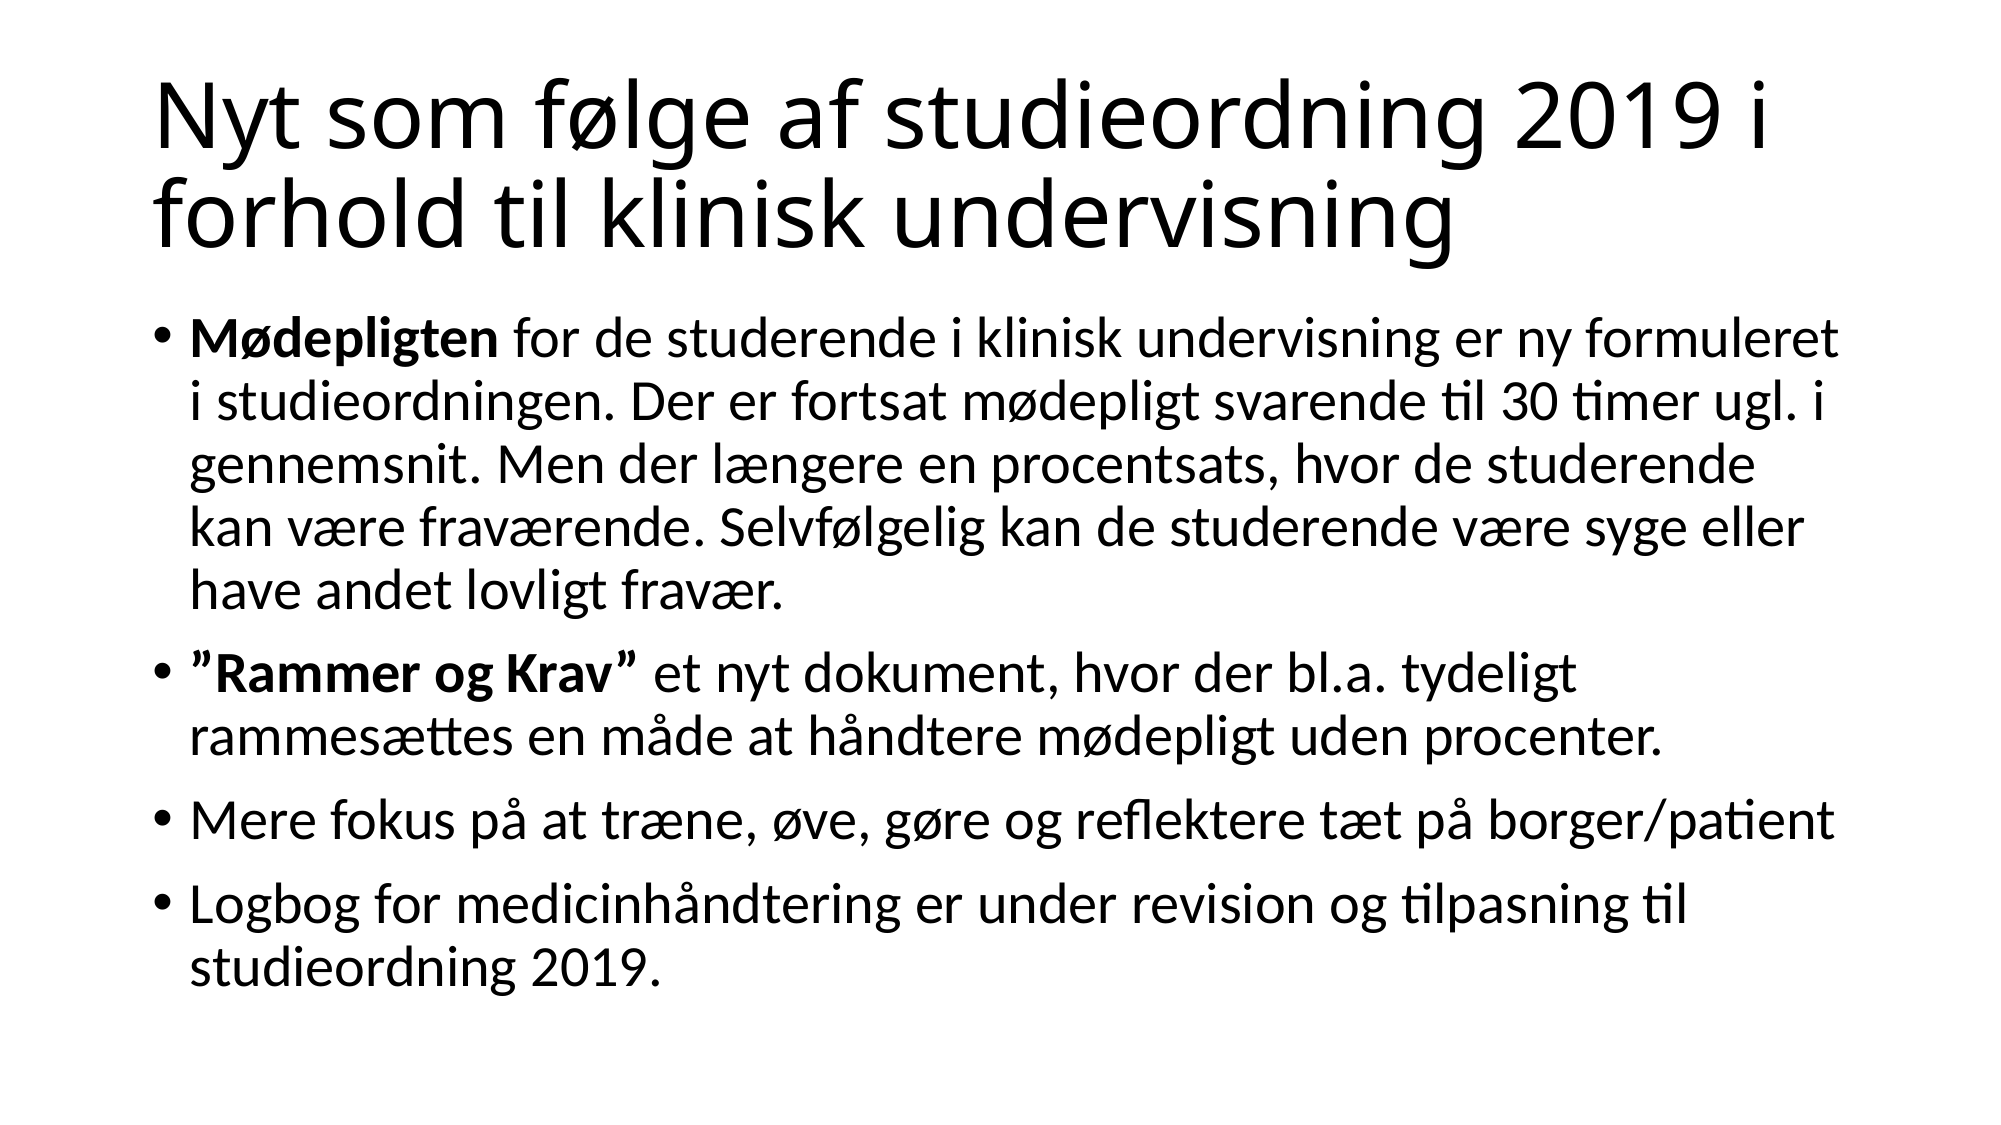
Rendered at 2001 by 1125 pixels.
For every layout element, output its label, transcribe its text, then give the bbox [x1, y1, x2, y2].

list Mødepligten for de studerende i klinisk undervisning er ny formuleret i studieordningen. Der er fortsat mødepligt svarende til 30 timer ugl. i gennemsnit. Men der længere en procentsats, hvor de studerende kan være fraværende. Selvfølgelig kan de studerende være syge eller have andet lovligt fravær. ”Rammer og Krav” et nyt dokument, hvor der bl.a. tydeligt rammesættes en måde at håndtere mødepligt uden procenter. Mere fokus på at træne, øve, gøre og reflektere tæt på borger/patient Logbog for medicinhåndtering er under revision og tilpasning til studieordning 2019. [137, 299, 1863, 1014]
title Nyt som følge af studieordning 2019 i forhold til klinisk undervisning [137, 59, 1863, 278]
